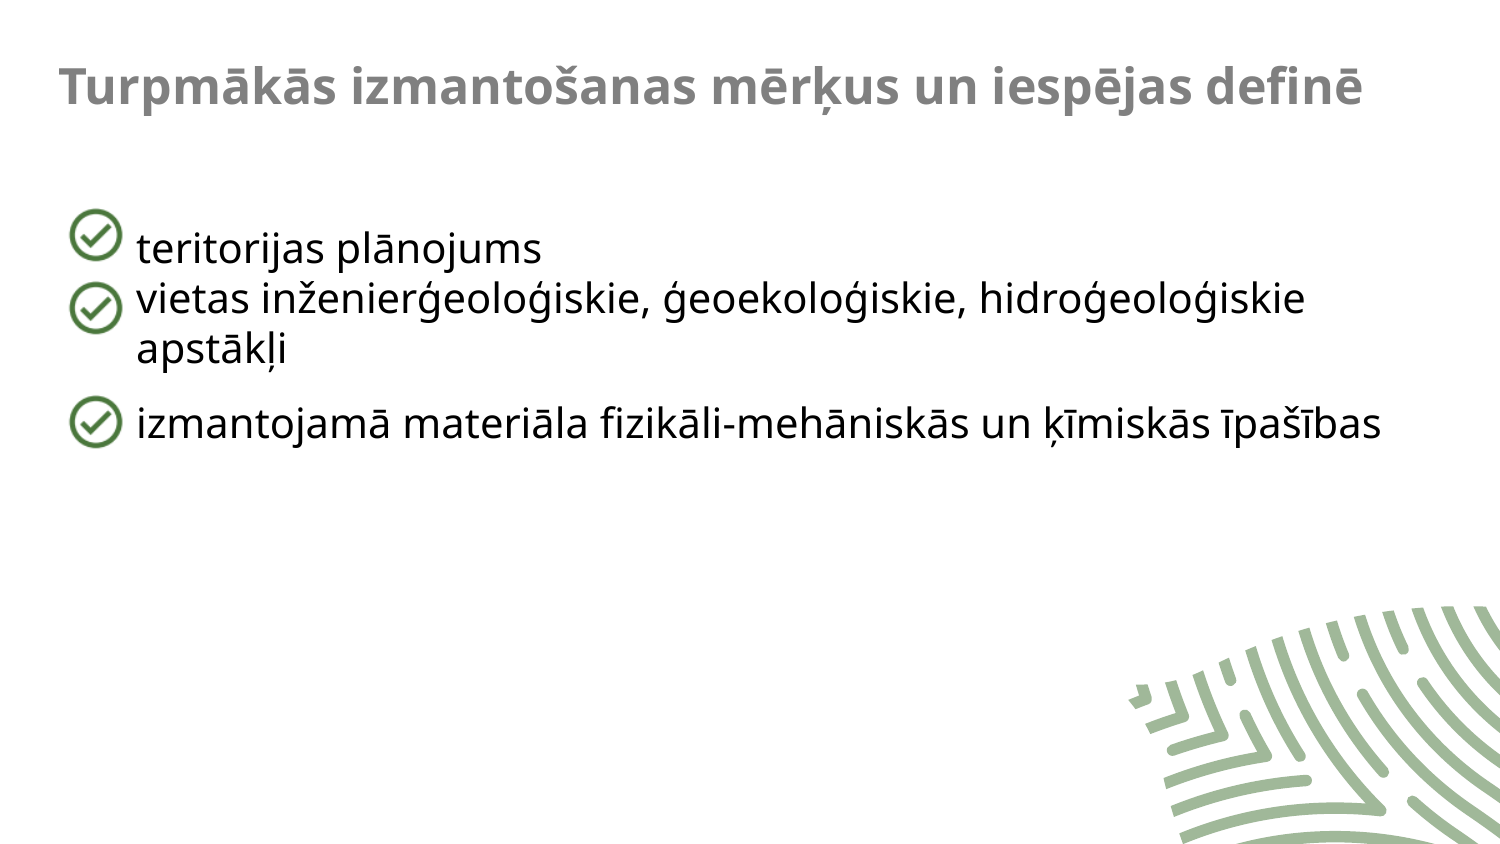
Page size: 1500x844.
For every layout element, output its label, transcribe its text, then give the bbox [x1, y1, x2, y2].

text_box [1166, 670, 1229, 756]
text_box [1406, 795, 1479, 844]
text_box [1128, 684, 1152, 710]
text_box [1356, 688, 1500, 839]
text_box Turpmākās izmantošanas mērķus un iespējas definē [43, 42, 1486, 122]
text_box [1170, 774, 1312, 817]
text_box [1236, 830, 1435, 844]
text_box [1163, 709, 1273, 790]
text_box [1298, 627, 1390, 778]
text_box [1440, 606, 1500, 696]
text_box [1145, 680, 1190, 735]
text_box [1411, 607, 1500, 734]
picture [59, 388, 135, 462]
picture [59, 202, 135, 348]
text_box teritorijas plānojums vietas inženierģeoloģiskie, ģeoekoloģiskie, hidroģeoloģiskie apstākļi izmantojamā materiāla fizikāli-mehāniskās un ķīmiskās īpašības [121, 189, 1441, 605]
text_box [1179, 636, 1387, 844]
text_box [1325, 620, 1350, 662]
text_box [1382, 610, 1409, 655]
text_box [1353, 614, 1500, 804]
